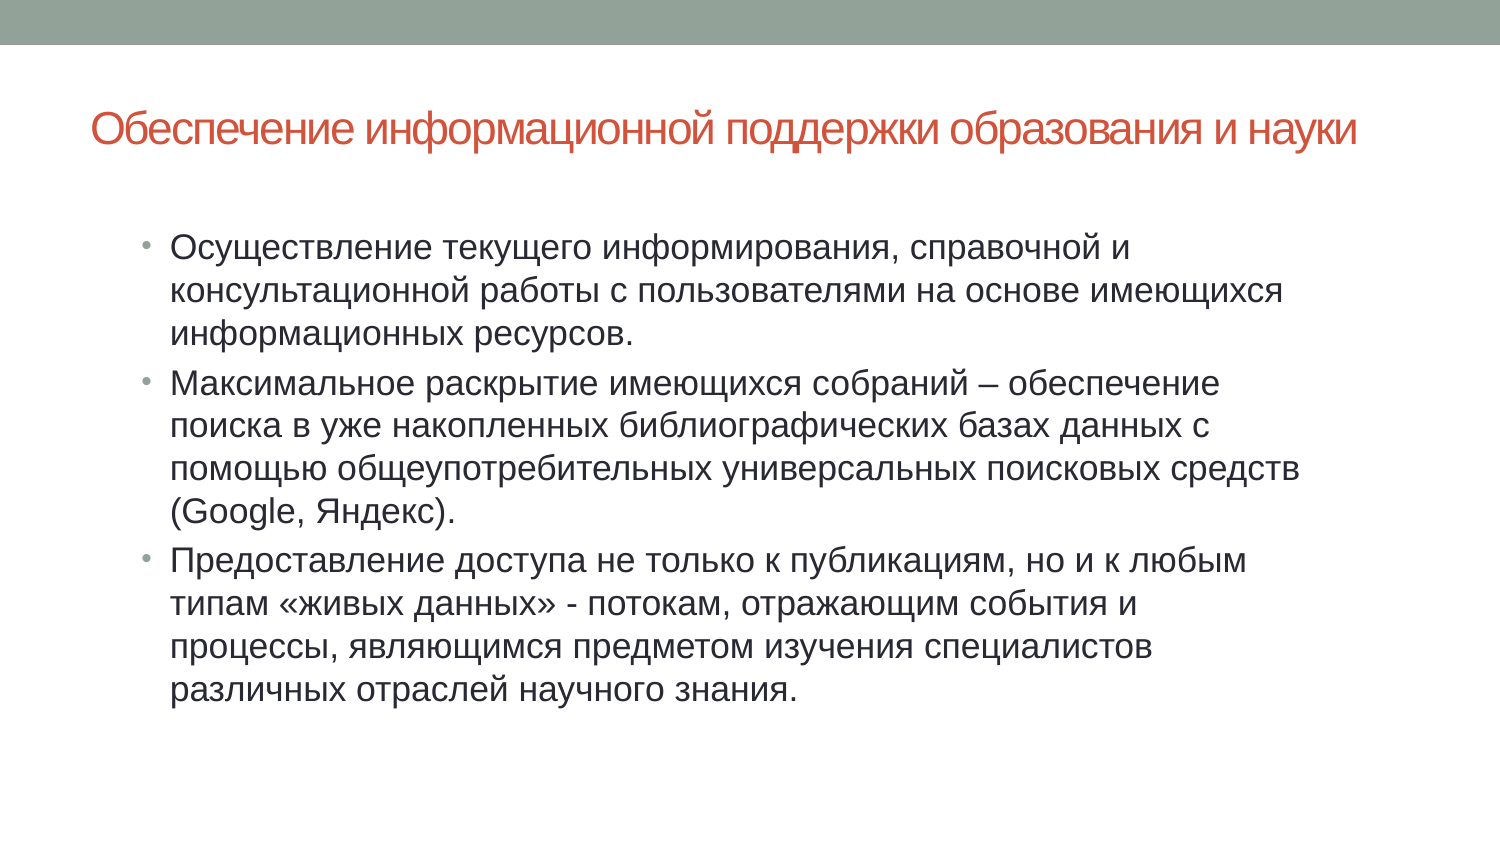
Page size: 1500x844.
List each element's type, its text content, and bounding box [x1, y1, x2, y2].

list Осуществление текущего информирования, справочной и консультационной работы с пользователями на основе имеющихся информационных ресурсов. Максимальное раскрытие имеющихся собраний – обеспечение поиска в уже накопленных библиографических базах данных с помощью общеупотребительных универсальных поисковых средств (Google, Яндекс). Предоставление доступа не только к публикациям, но и к любым типам «живых данных» - потокам, отражающим события и процессы, являющимся предметом изучения специалистов различных отраслей научного знания. [126, 216, 1324, 717]
title Обеспечение информационной поддержки образования и науки [75, 65, 1425, 188]
